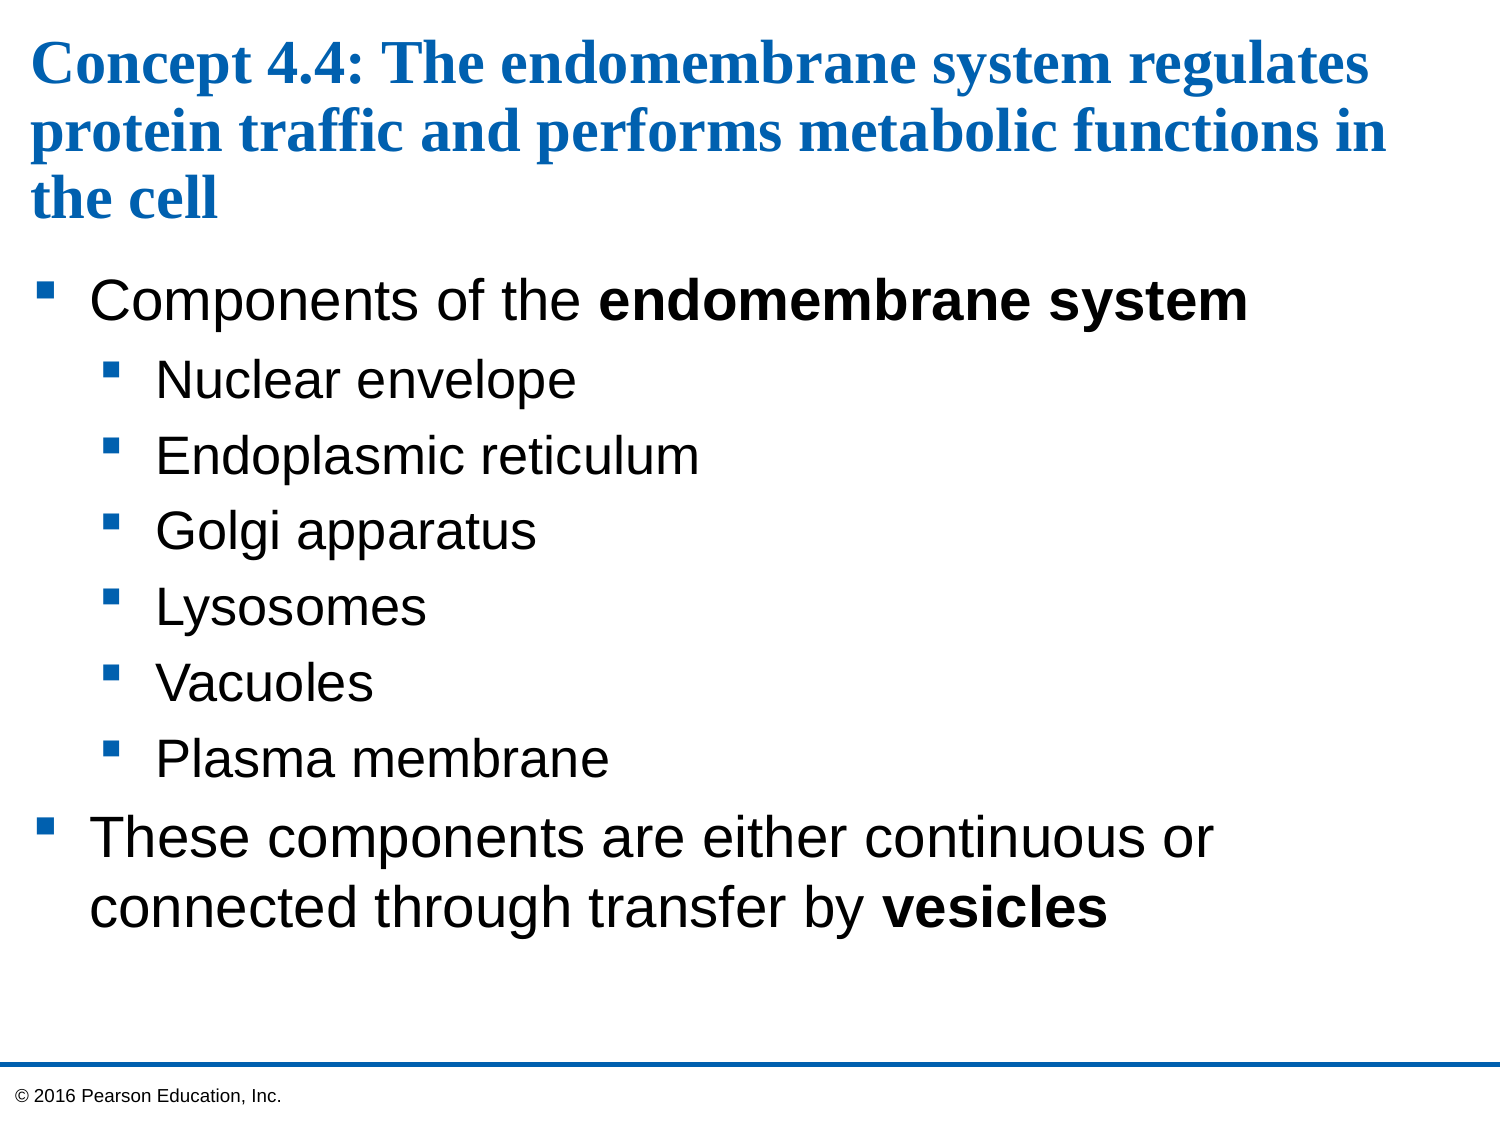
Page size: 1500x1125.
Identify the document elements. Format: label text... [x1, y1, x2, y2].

footer © 2016 Pearson Education, Inc. [0, 1064, 507, 1125]
list Components of the endomembrane system Nuclear envelope Endoplasmic reticulum Golgi apparatus Lysosomes Vacuoles Plasma membrane These components are either continuous or connected through transfer by vesicles [23, 262, 1464, 1043]
title Concept 4.4: The endomembrane system regulates protein traffic and performs metabolic functions in the cell [29, 29, 1470, 246]
